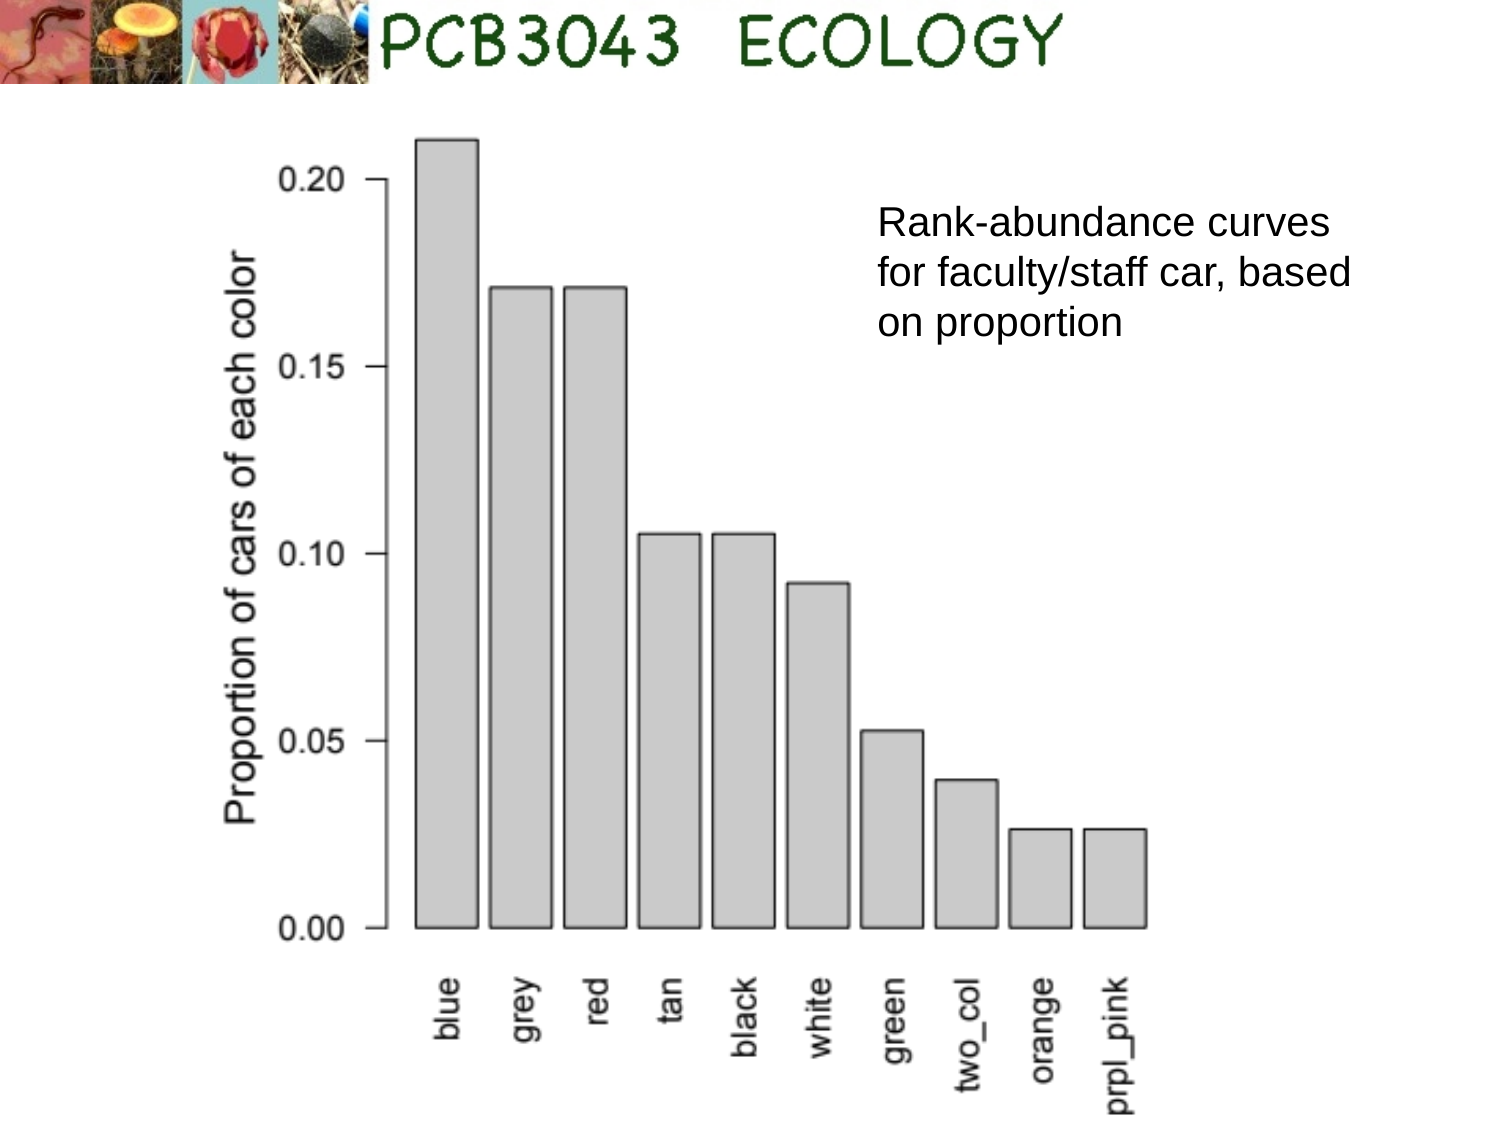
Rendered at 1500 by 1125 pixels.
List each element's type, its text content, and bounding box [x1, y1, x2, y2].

picture [221, 99, 1213, 1125]
text_box Rank-abundance curves for faculty/staff car, based on proportion [1216, 187, 1382, 353]
picture [0, 0, 1088, 84]
